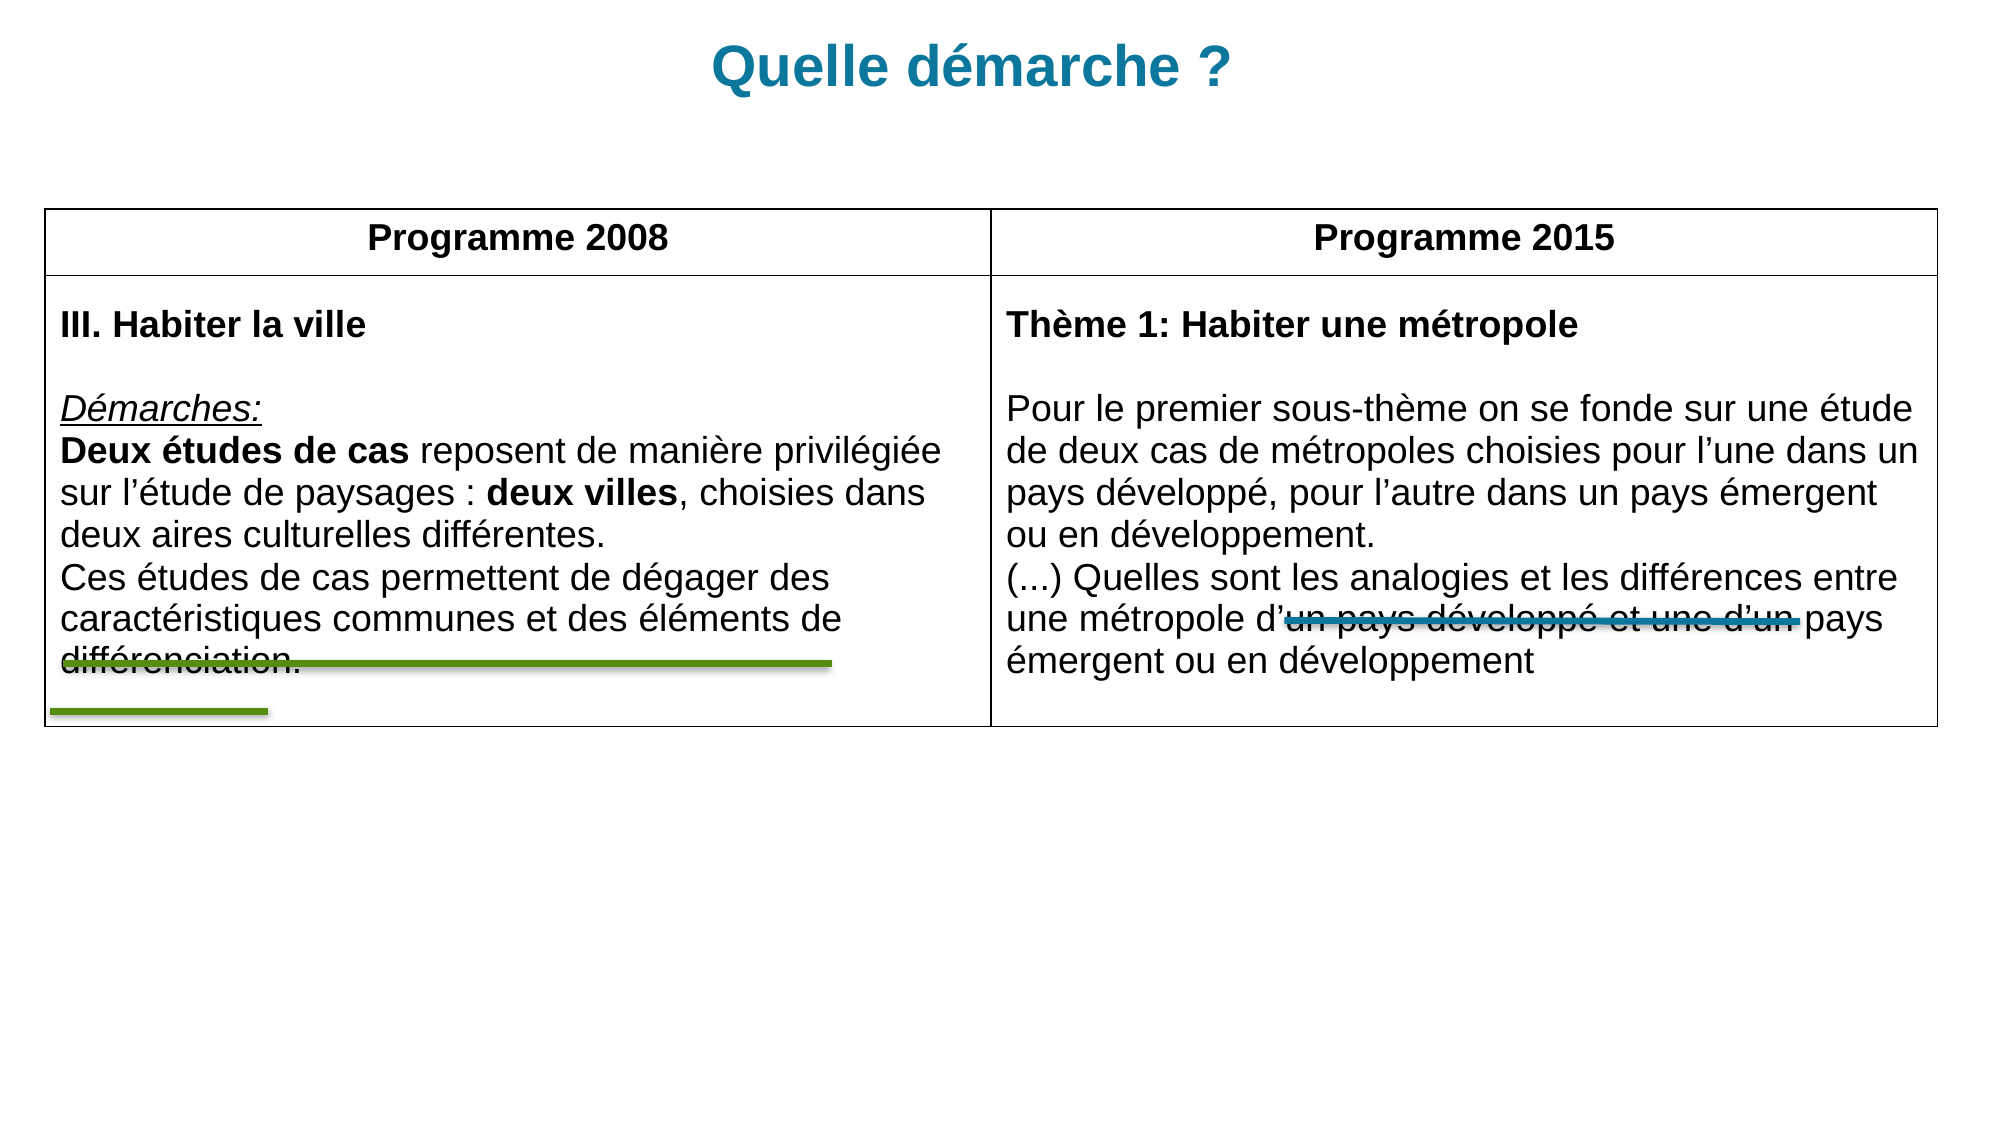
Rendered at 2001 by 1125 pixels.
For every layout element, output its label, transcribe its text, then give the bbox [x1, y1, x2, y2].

table_cell III. Habiter la ville Démarches: Deux études de cas reposent de manière privilégiée sur l’étude de paysages : deux villes, choisies dans deux aires culturelles différentes. Ces études de cas permettent de dégager des caractéristiques communes et des éléments de différenciation. [46, 276, 990, 726]
table_cell Thème 1: Habiter une métropole Pour le premier sous-thème on se fonde sur une étude de deux cas de métropoles choisies pour l’une dans un pays développé, pour l’autre dans un pays émergent ou en développement. (...) Quelles sont les analogies et les différences entre une métropole d’un pays développé et une d’un pays émergent ou en développement [992, 276, 1937, 726]
table_header Programme 2008 [46, 210, 990, 275]
text_box Quelle démarche ? [45, 26, 1900, 114]
table_header Programme 2015 [992, 210, 1937, 275]
